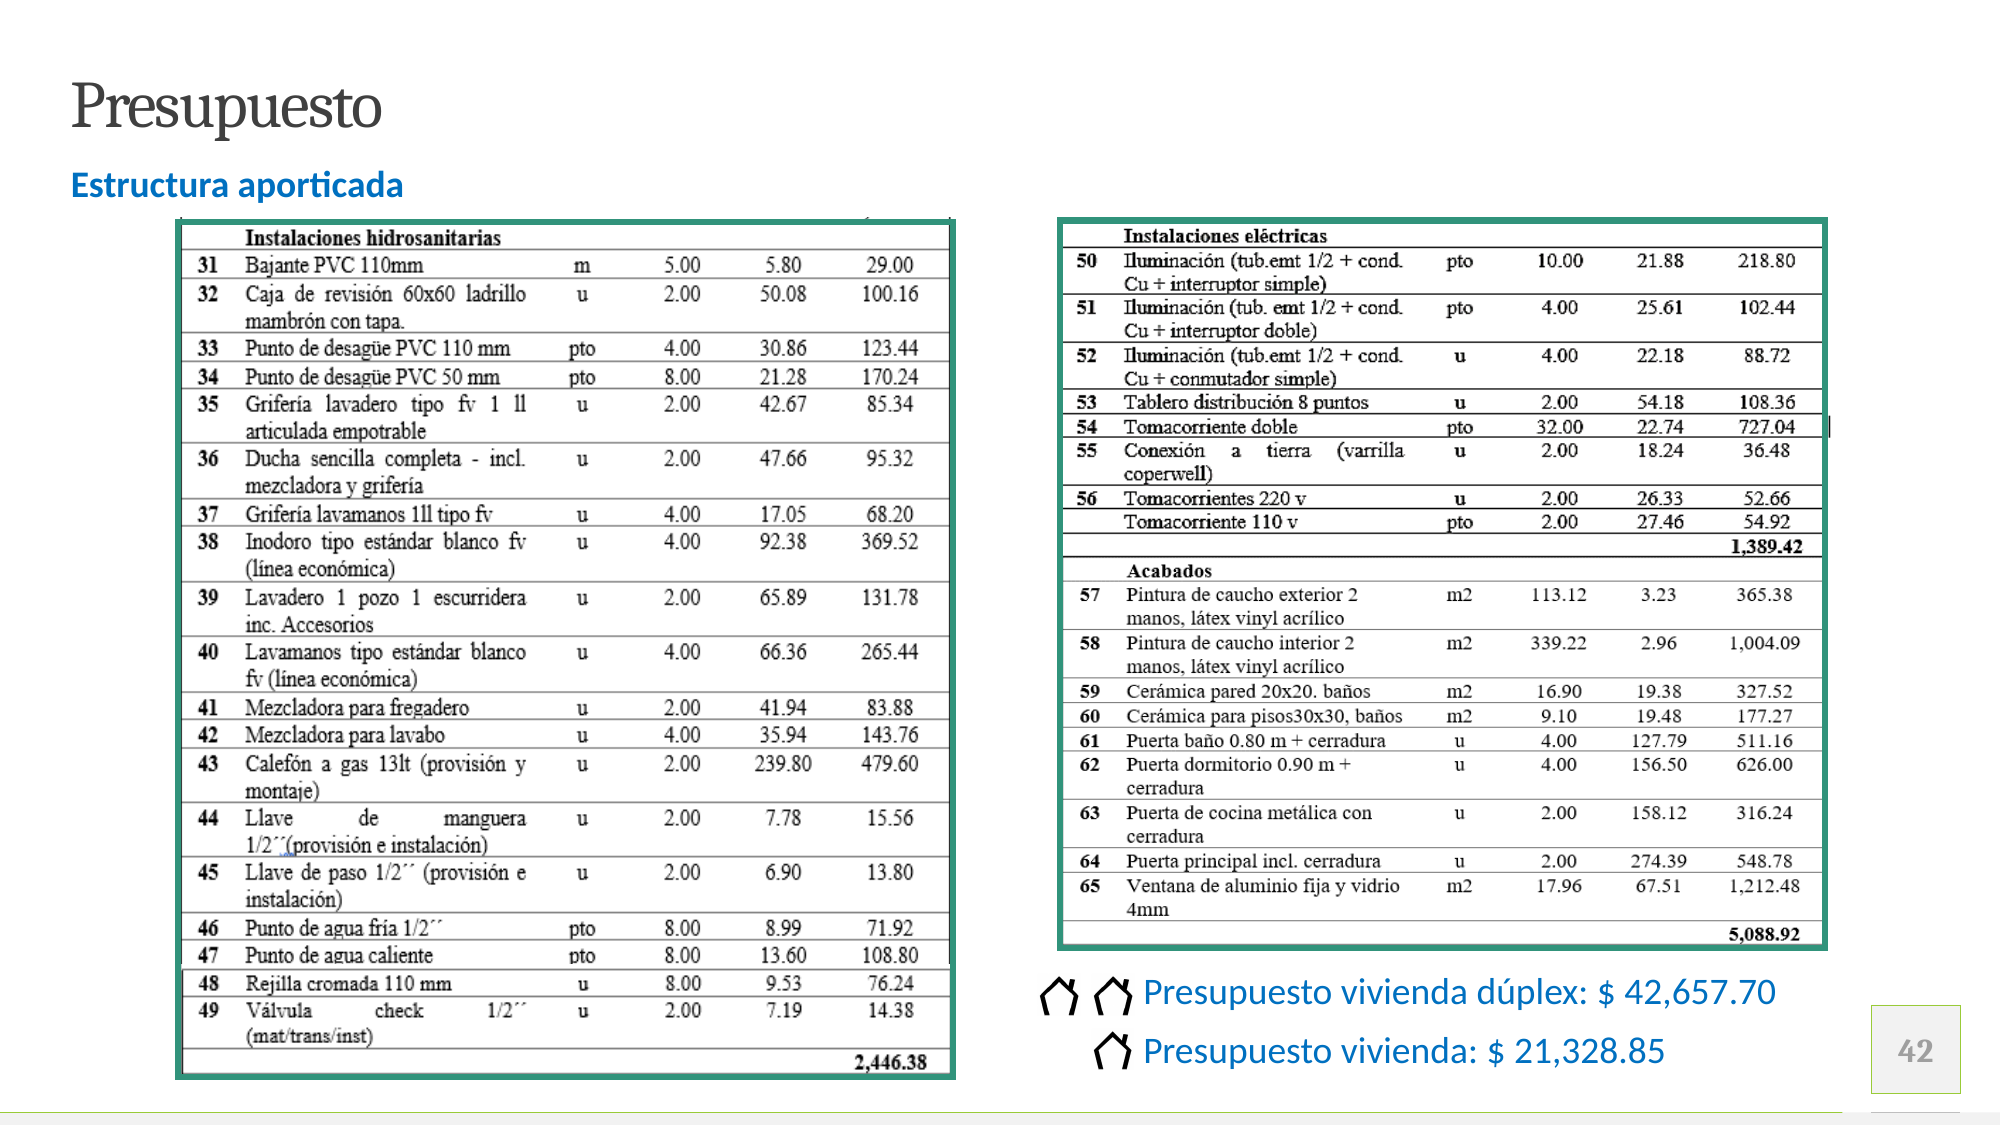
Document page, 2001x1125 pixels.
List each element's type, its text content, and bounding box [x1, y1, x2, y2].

picture [1037, 973, 1081, 1016]
title Presupuesto [70, 70, 1932, 142]
slide_number 42 [1871, 1019, 1960, 1080]
picture [1091, 1028, 1134, 1070]
picture [1091, 973, 1135, 1016]
text_box Presupuesto vivienda: $ 21,328.85 [1143, 1032, 1847, 1098]
text_box Presupuesto vivienda dúplex: $ 42,657.70 [1143, 972, 1847, 1032]
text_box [175, 217, 963, 1080]
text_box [1048, 220, 1836, 949]
list Estructura aporticada [70, 165, 1931, 225]
